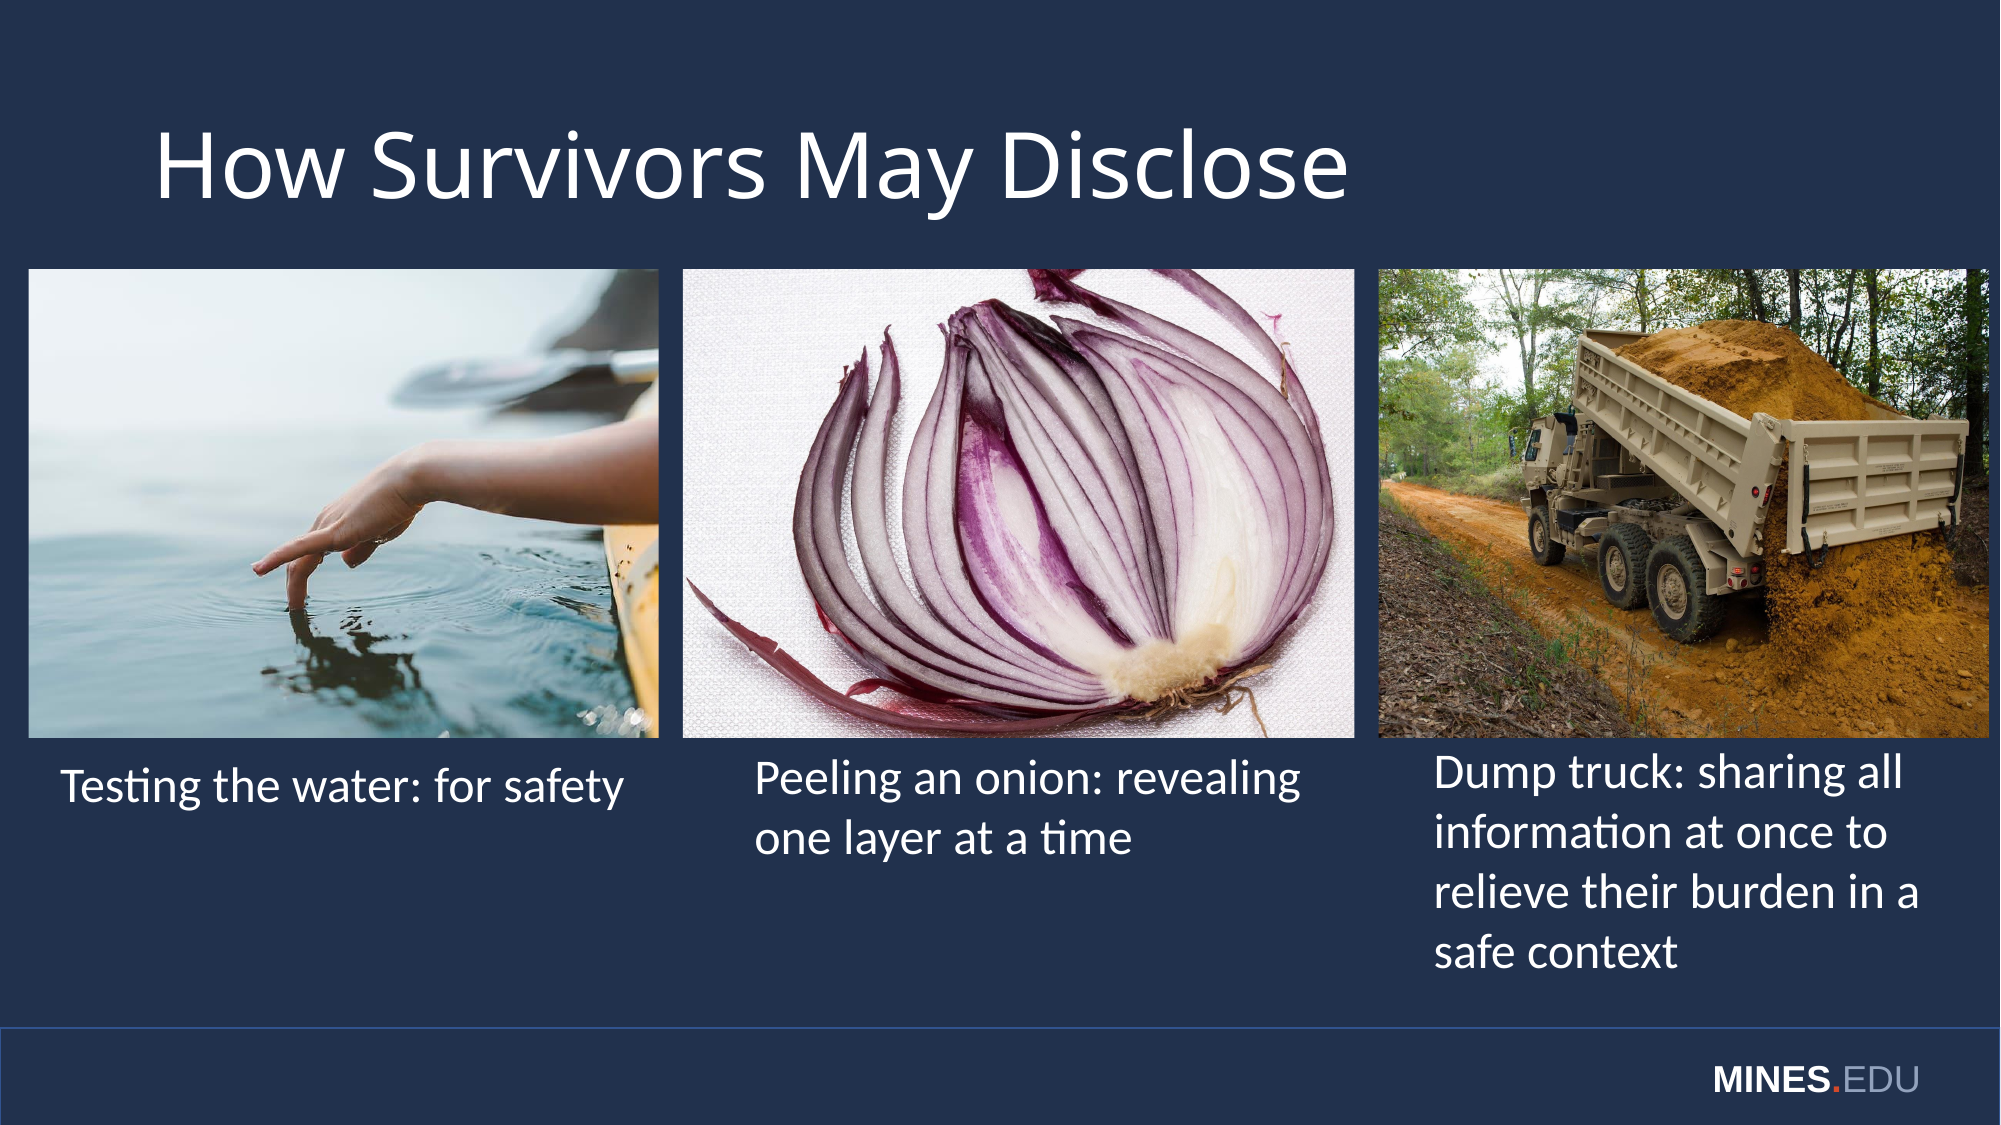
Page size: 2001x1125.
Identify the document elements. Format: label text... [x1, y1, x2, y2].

picture [682, 269, 1355, 738]
text_box Dump truck: sharing all information at once to relieve their burden in a safe context [1418, 731, 2000, 1047]
text_box Peeling an onion: revealing one layer at a time [739, 743, 1357, 873]
picture [1378, 269, 1990, 738]
title How Survivors May Disclose [137, 59, 1863, 278]
text_box Testing the water: for safety [44, 744, 663, 820]
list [28, 269, 659, 738]
